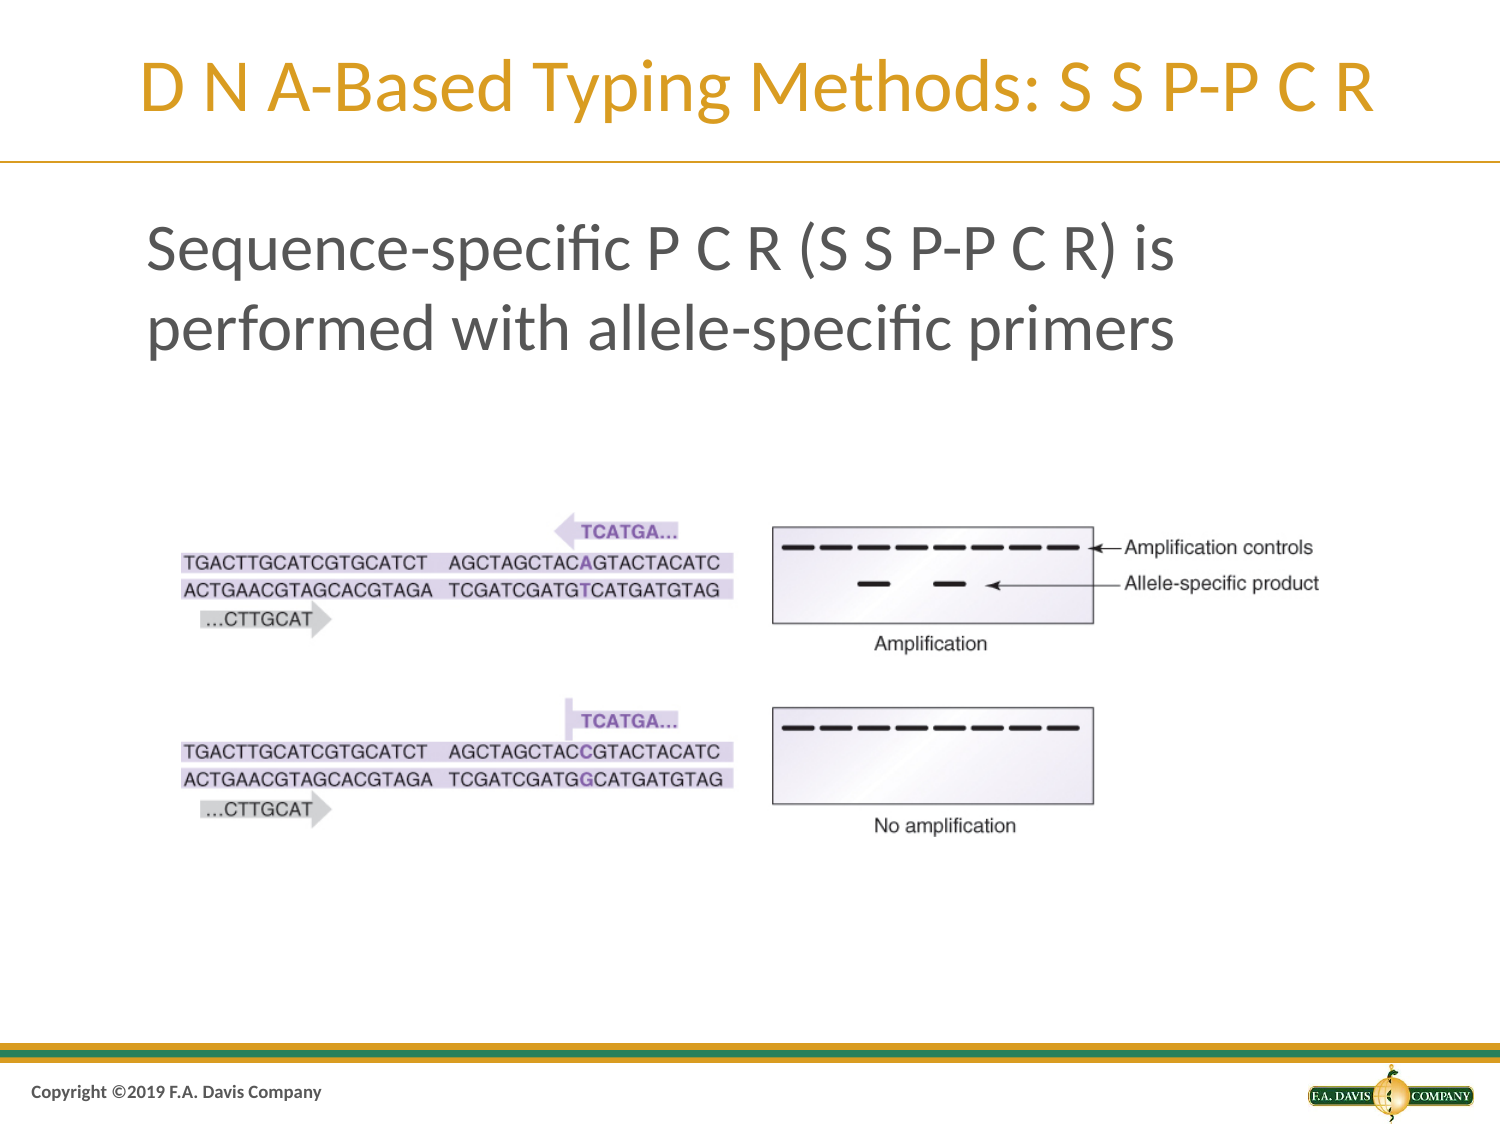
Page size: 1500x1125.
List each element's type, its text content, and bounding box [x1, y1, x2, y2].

list Sequence-specific P C R (S S P-P C R) is performed with allele-specific primers [75, 196, 1425, 438]
picture [1308, 1064, 1474, 1124]
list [180, 512, 1320, 838]
picture [0, 1058, 1500, 1063]
title D N A-Based Typing Methods: S S P-P C R [124, 38, 1475, 136]
picture [0, 1043, 1500, 1050]
